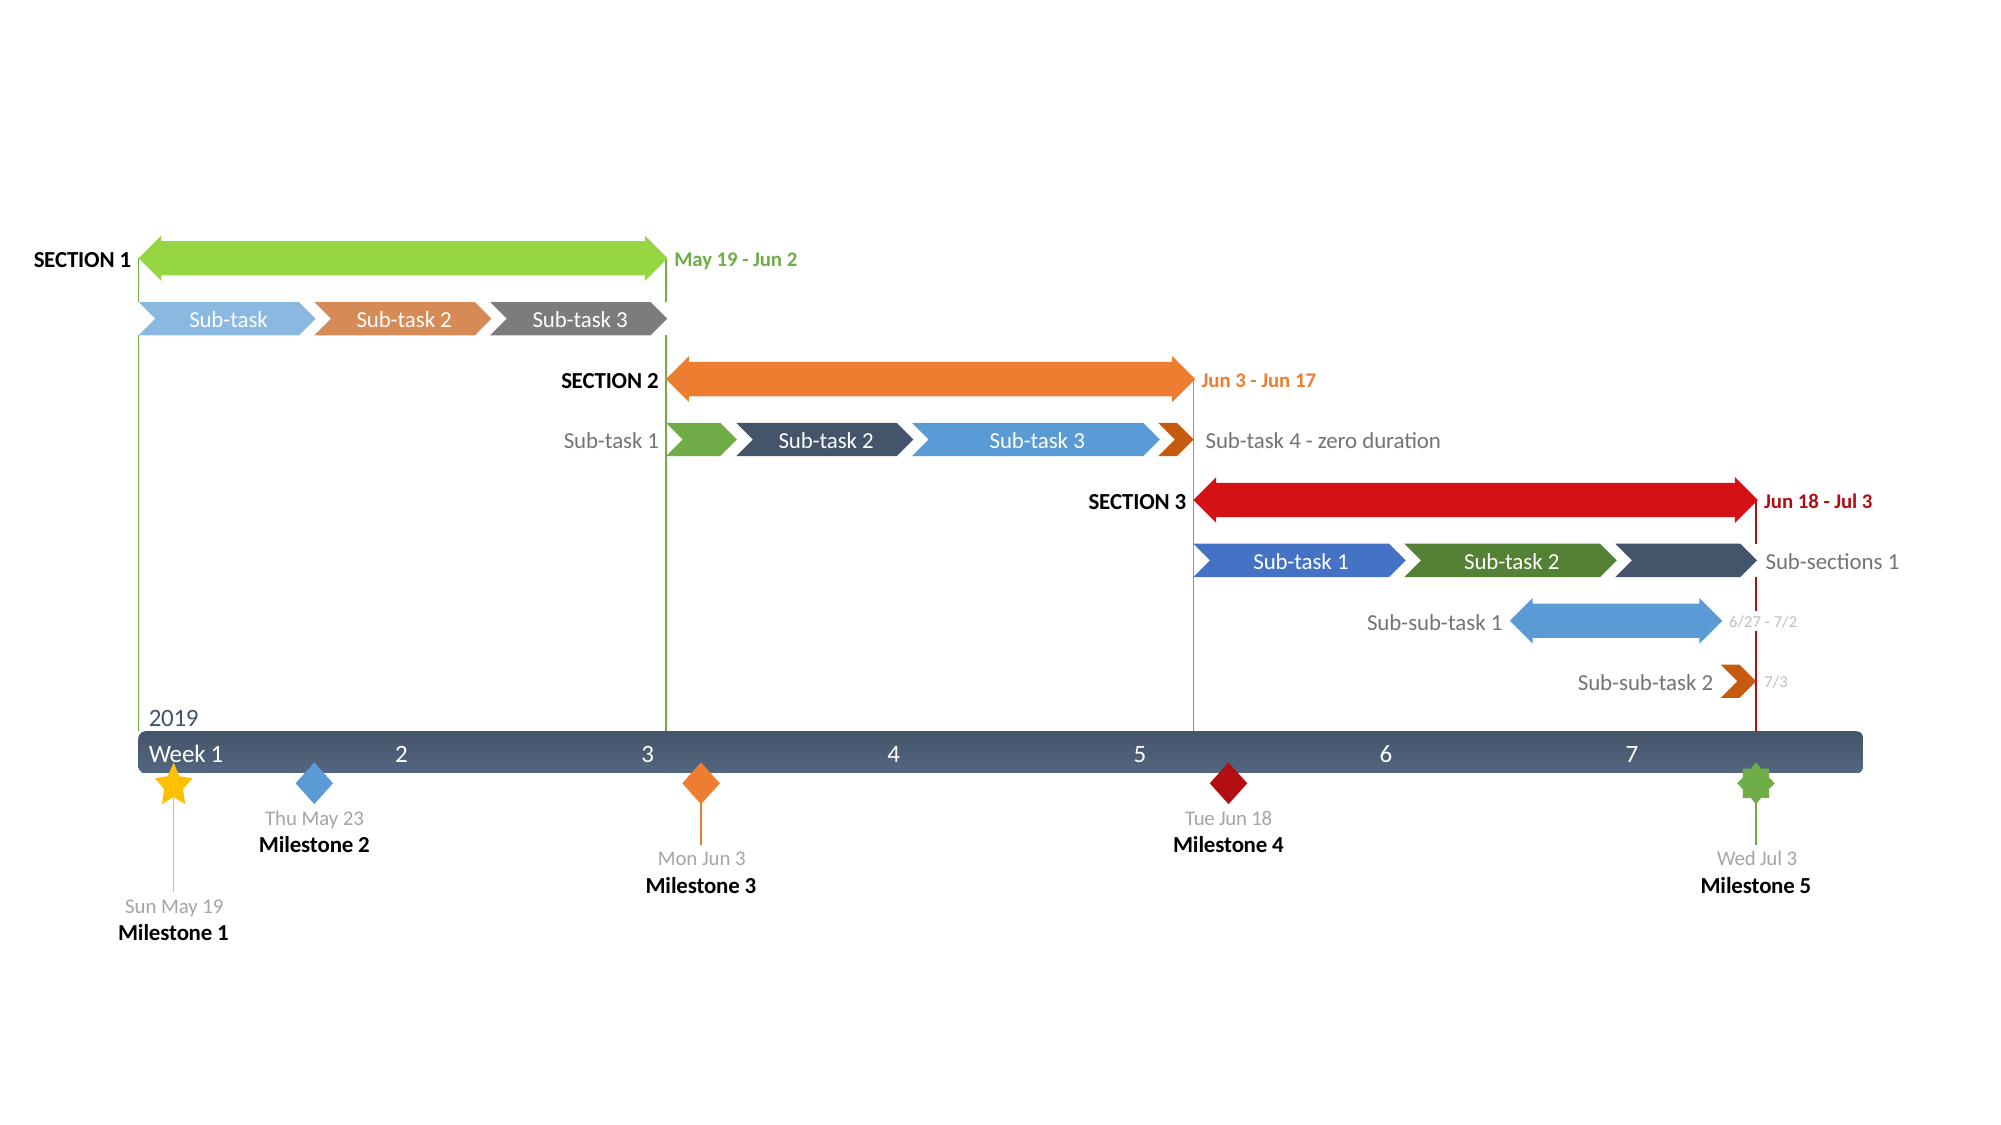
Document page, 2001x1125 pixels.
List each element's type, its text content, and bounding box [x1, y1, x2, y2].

text_box Sun May 19 [124, 892, 225, 918]
text_box [680, 760, 722, 806]
text_box [294, 760, 335, 806]
text_box [1508, 595, 1724, 647]
text_box 7 [1625, 737, 1639, 767]
text_box 3 [641, 737, 654, 767]
text_box Sub-task 1 [561, 425, 660, 454]
text_box [1612, 542, 1759, 579]
text_box [136, 300, 318, 337]
text_box Sub-task 3 [986, 425, 1085, 454]
text_box May 19 - Jun 2 [674, 245, 800, 271]
text_box Milestone 2 [258, 829, 371, 858]
text_box [152, 759, 195, 807]
text_box Mon Jun 3 [656, 844, 747, 870]
text_box [1718, 663, 1755, 699]
text_box Milestone 3 [644, 870, 758, 898]
text_box Sub-task [186, 304, 268, 333]
text_box SECTION 3 [1086, 486, 1187, 514]
text_box [1208, 760, 1249, 806]
text_box Sub-task 1 [1250, 546, 1349, 575]
text_box SECTION 1 [31, 244, 132, 273]
text_box Wed Jul 3 [1715, 844, 1799, 870]
text_box Sub-sub-task 1 [1365, 606, 1503, 635]
text_box [311, 300, 493, 337]
text_box 7/3 [1764, 671, 1790, 692]
text_box 2019 [148, 700, 199, 732]
text_box [1155, 421, 1193, 458]
text_box 6 [1379, 737, 1392, 767]
text_box 5 [1133, 737, 1146, 767]
text_box [909, 421, 1162, 458]
text_box Sub-task 2 [354, 304, 452, 333]
text_box 4 [887, 737, 900, 767]
text_box Week 1 [148, 737, 226, 767]
text_box [666, 353, 1197, 405]
text_box [1401, 542, 1619, 579]
text_box Jun 3 - Jun 17 [1201, 366, 1319, 392]
text_box Milestone 4 [1172, 829, 1285, 858]
text_box [137, 232, 670, 284]
text_box Jun 18 - Jul 3 [1764, 487, 1875, 513]
text_box Tue Jun 18 [1183, 804, 1274, 830]
text_box Sub-sections 1 [1764, 546, 1900, 575]
text_box [733, 421, 915, 458]
text_box [1194, 542, 1408, 579]
text_box [1194, 474, 1760, 526]
text_box Milestone 1 [117, 917, 230, 946]
text_box [137, 730, 1865, 774]
text_box SECTION 2 [558, 365, 659, 393]
text_box [487, 300, 669, 337]
text_box Sub-task 3 [529, 304, 628, 333]
text_box Sub-task 2 [776, 425, 874, 454]
text_box Milestone 5 [1699, 870, 1813, 898]
text_box Sub-task 2 [1461, 546, 1560, 575]
text_box [1735, 760, 1777, 806]
text_box Thu May 23 [264, 804, 365, 830]
text_box Sub-task 4 - zero duration [1201, 425, 1442, 454]
text_box Sub-sub-task 2 [1576, 667, 1714, 695]
text_box 2 [395, 737, 408, 767]
text_box [666, 421, 739, 458]
text_box 6/27 - 7/2 [1729, 610, 1798, 631]
